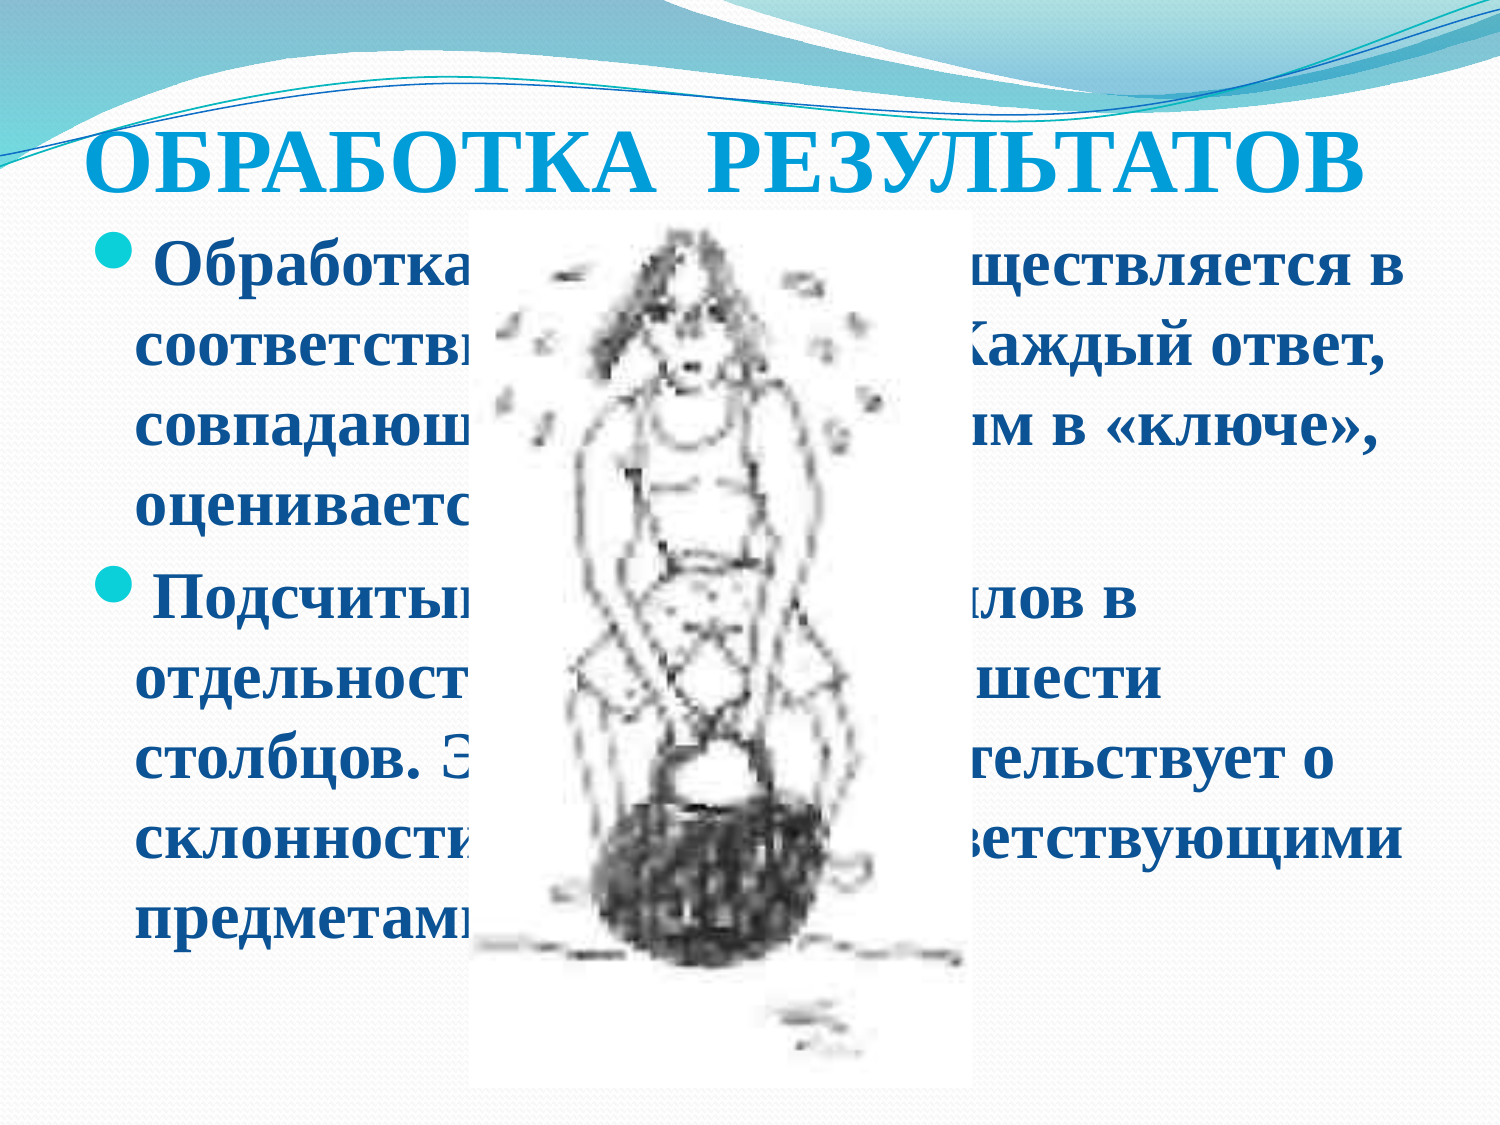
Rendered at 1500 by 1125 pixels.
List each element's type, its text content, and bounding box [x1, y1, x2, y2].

title ОБРАБОТКА РЕЗУЛЬТАТОВ [82, 70, 1432, 211]
list Обработка результатов осуществляется в соответствии с «ключом». Каждый ответ, совпадающий с приведенным в «ключе», оценивается в один балл. Подсчитывается сумма баллов в отдельности по каждому из шести столбцов. Эти суммы свидетельствует о склонности к работе с соответствующими предметами труда: [973, 210, 1425, 1038]
picture [468, 210, 973, 1088]
table_cell 17б [973, 213, 978, 1038]
table_cell 17б [461, 211, 468, 1038]
list Обработка результатов осуществляется в соответствии с «ключом». Каждый ответ, совпадающий с приведенным в «ключе», оценивается в один балл. Подсчитывается сумма баллов в отдельности по каждому из шести столбцов. Эти суммы свидетельствует о склонности к работе с соответствующими предметами труда: [75, 210, 468, 1038]
